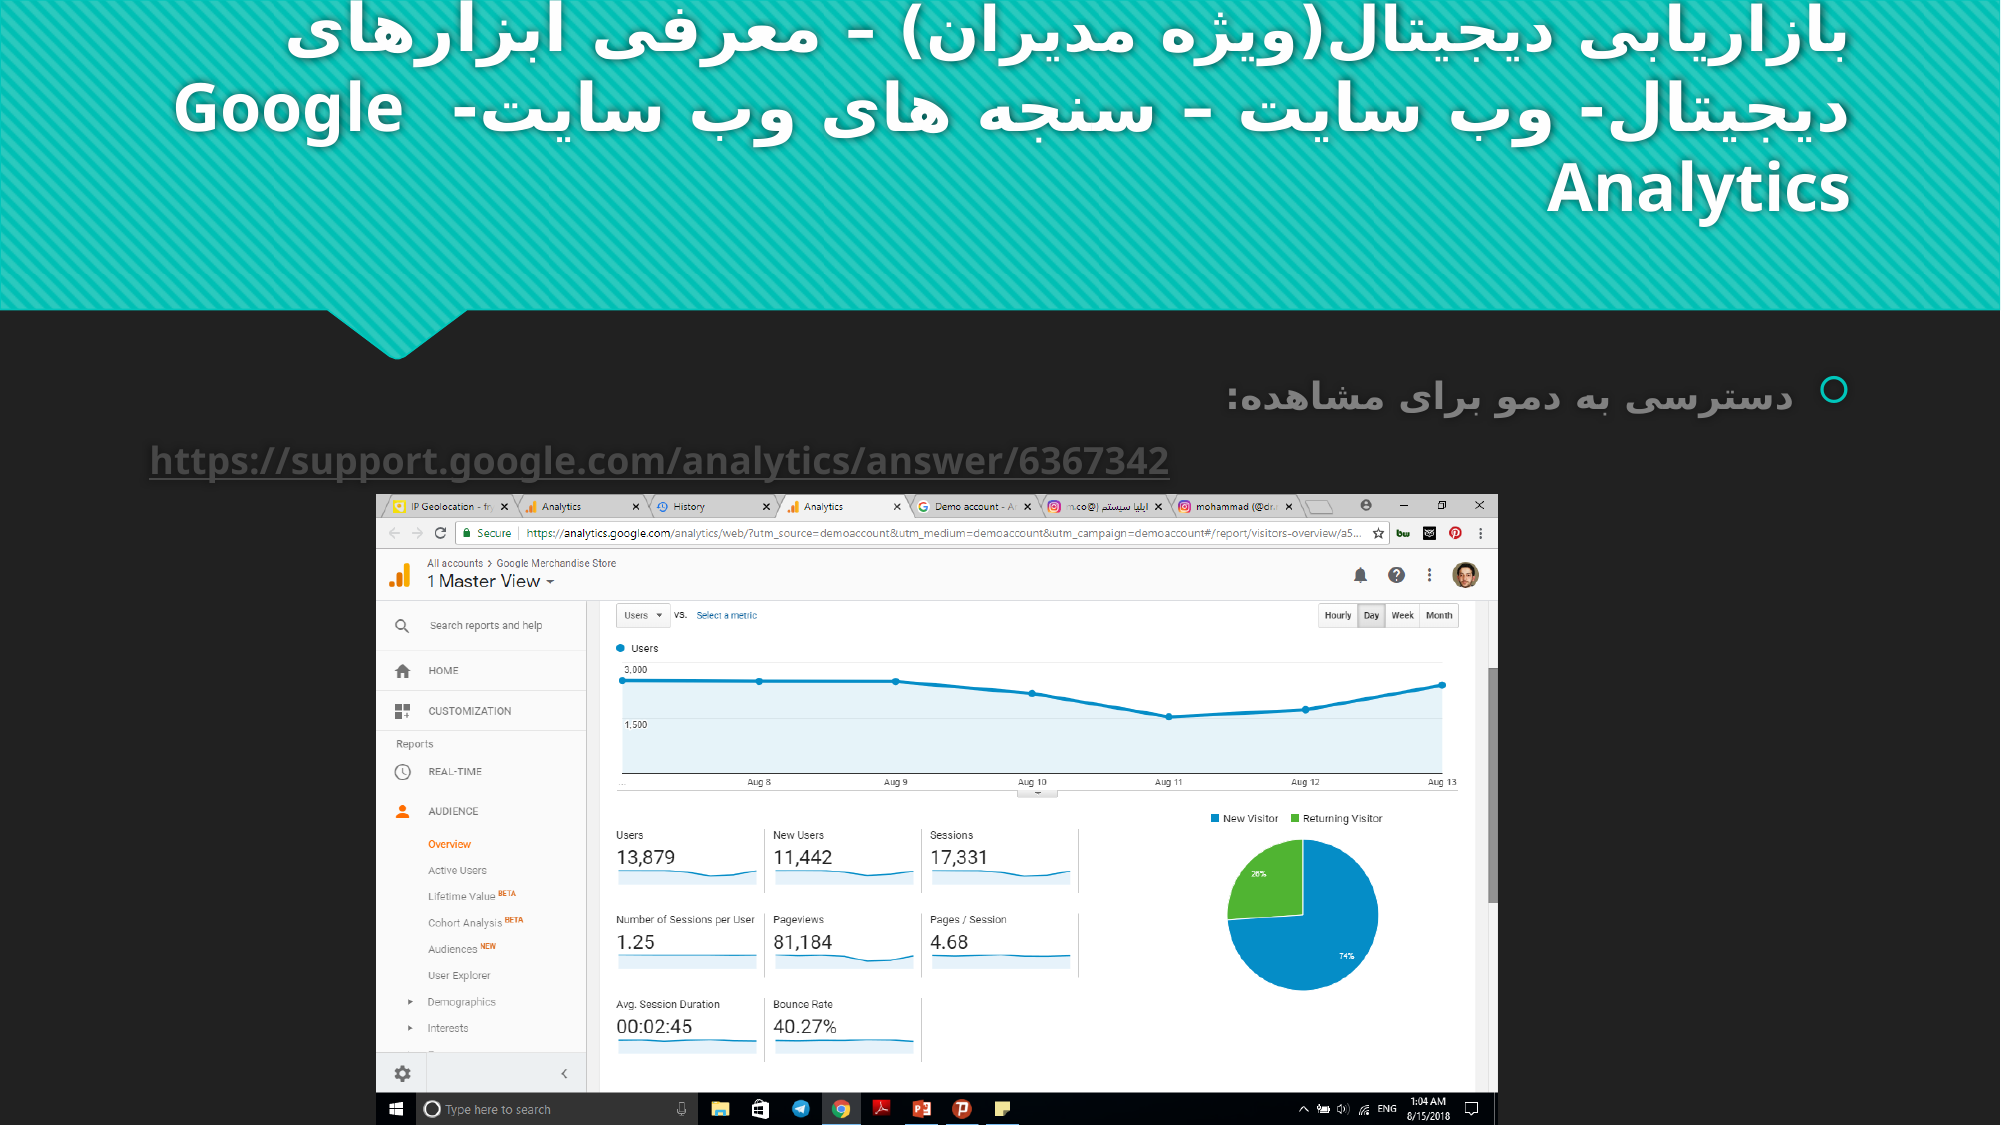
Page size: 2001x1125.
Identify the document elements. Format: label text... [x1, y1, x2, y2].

list دسترسی به دمو برای مشاهده: https://support.google.com/analytics/answer/6367342 [134, 364, 1866, 1096]
picture [375, 493, 1498, 1125]
title بازاریابی دیجیتال(ویژه مدیران) – معرفی ابزارهای دیجیتال- وب سایت – سنجه های وب سایت- Google Analytics [132, 73, 1868, 233]
